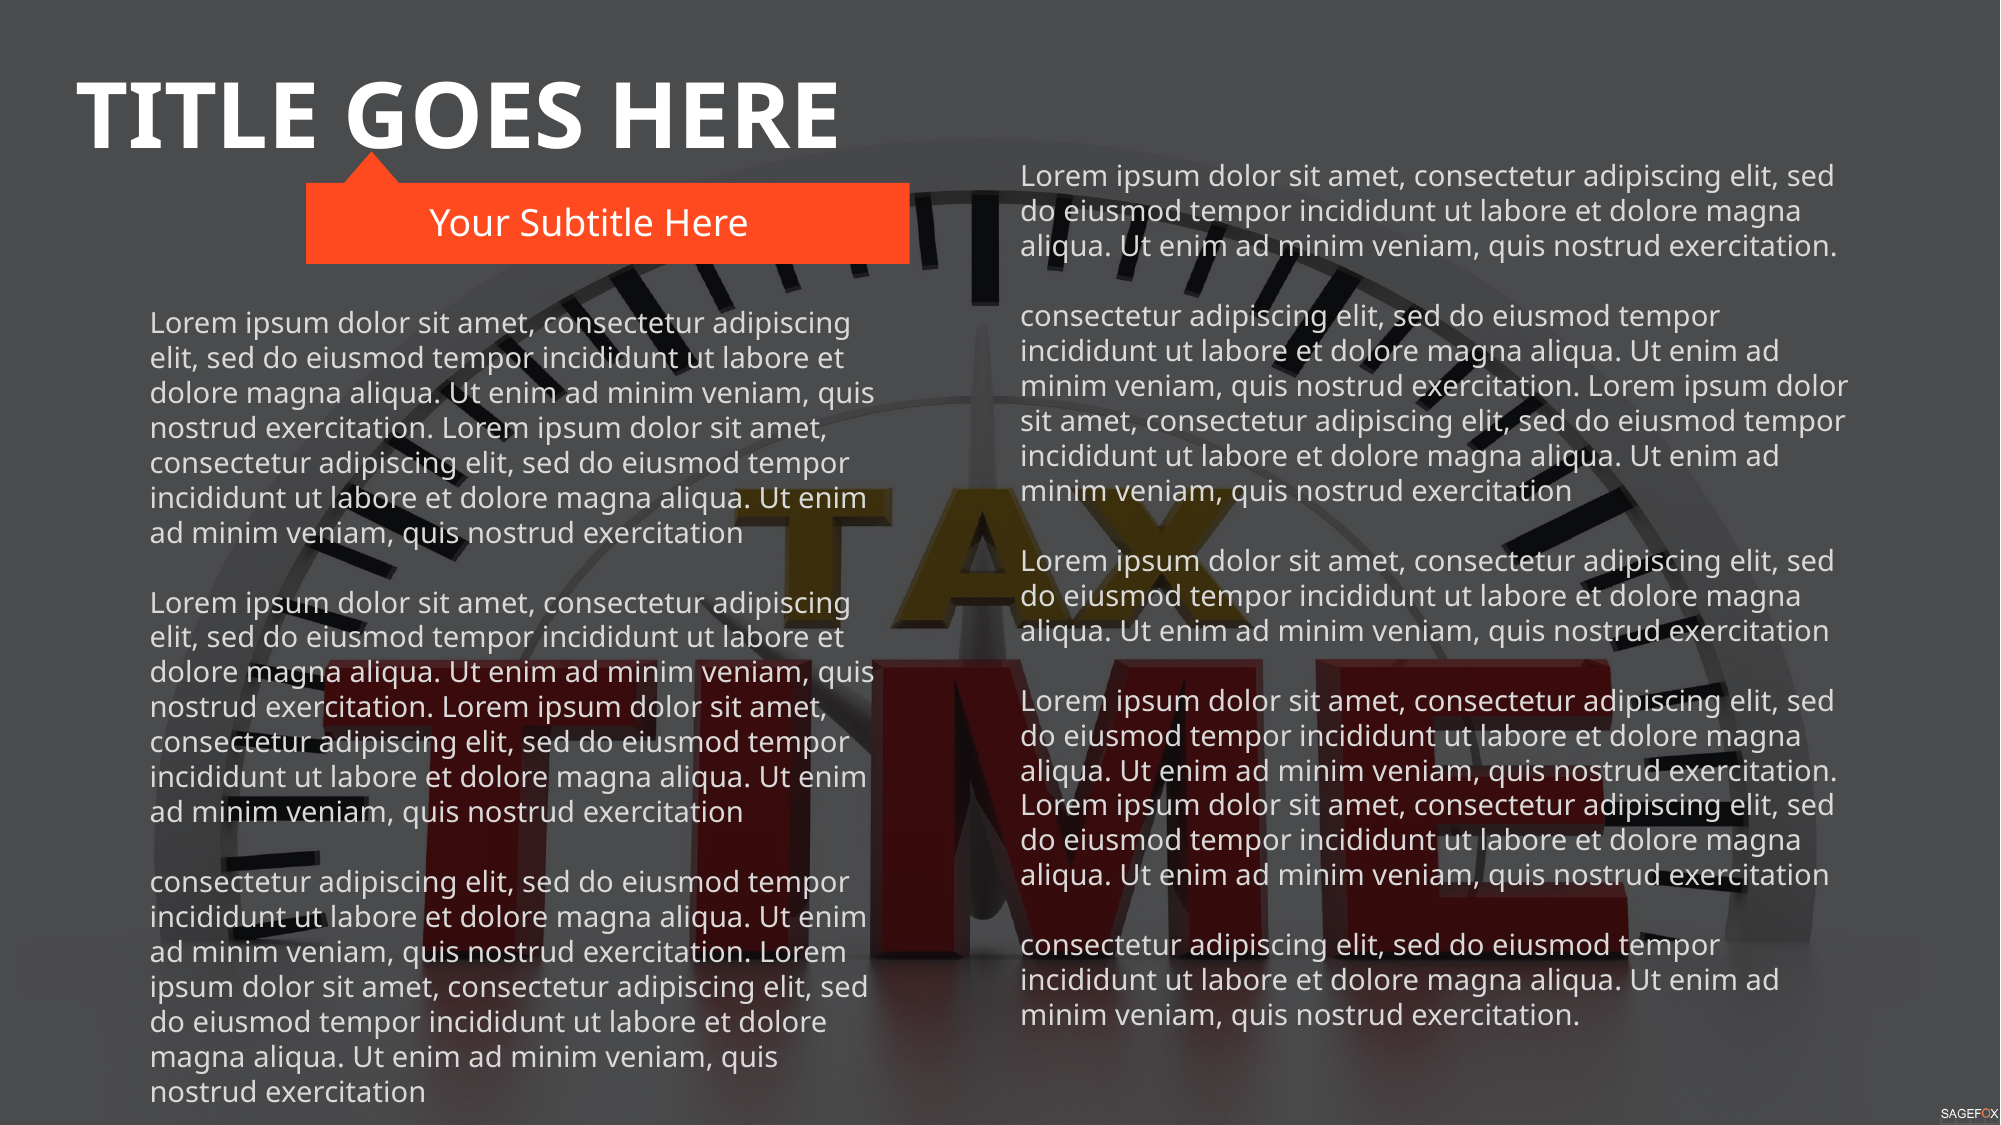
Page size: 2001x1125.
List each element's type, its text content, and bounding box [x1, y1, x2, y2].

text_box Lorem ipsum dolor sit amet, consectetur adipiscing elit, sed do eiusmod tempor incididunt ut labore et dolore magna aliqua. Ut enim ad minim veniam, quis nostrud exercitation. consectetur adipiscing elit, sed do eiusmod tempor incididunt ut labore et dolore magna aliqua. Ut enim ad minim veniam, quis nostrud exercitation. Lorem ipsum dolor sit amet, consectetur adipiscing elit, sed do eiusmod tempor incididunt ut labore et dolore magna aliqua. Ut enim ad minim veniam, quis nostrud exercitation Lorem ipsum dolor sit amet, consectetur adipiscing elit, sed do eiusmod tempor incididunt ut labore et dolore magna aliqua. Ut enim ad minim veniam, quis nostrud exercitation Lorem ipsum dolor sit amet, consectetur adipiscing elit, sed do eiusmod tempor incididunt ut labore et dolore magna aliqua. Ut enim ad minim veniam, quis nostrud exercitation. Lorem ipsum dolor sit amet, consectetur adipiscing elit, sed do eiusmod tempor incididunt ut labore et dolore magna aliqua. Ut enim ad minim veniam, quis nostrud exercitation consectetur adipiscing elit, sed do eiusmod tempor incididunt ut labore et dolore magna aliqua. Ut enim ad minim veniam, quis nostrud exercitation. [1005, 150, 1876, 1039]
text_box TITLE GOES HERE [60, 49, 965, 175]
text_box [306, 151, 910, 264]
picture [1940, 0, 2001, 1125]
text_box Lorem ipsum dolor sit amet, consectetur adipiscing elit, sed do eiusmod tempor incididunt ut labore et dolore magna aliqua. Ut enim ad minim veniam, quis nostrud exercitation. Lorem ipsum dolor sit amet, consectetur adipiscing elit, sed do eiusmod tempor incididunt ut labore et dolore magna aliqua. Ut enim ad minim veniam, quis nostrud exercitation Lorem ipsum dolor sit amet, consectetur adipiscing elit, sed do eiusmod tempor incididunt ut labore et dolore magna aliqua. Ut enim ad minim veniam, quis nostrud exercitation. Lorem ipsum dolor sit amet, consectetur adipiscing elit, sed do eiusmod tempor incididunt ut labore et dolore magna aliqua. Ut enim ad minim veniam, quis nostrud exercitation consectetur adipiscing elit, sed do eiusmod tempor incididunt ut labore et dolore magna aliqua. Ut enim ad minim veniam, quis nostrud exercitation. Lorem ipsum dolor sit amet, consectetur adipiscing elit, sed do eiusmod tempor incididunt ut labore et dolore magna aliqua. Ut enim ad minim veniam, quis nostrud exercitation [134, 296, 897, 1125]
